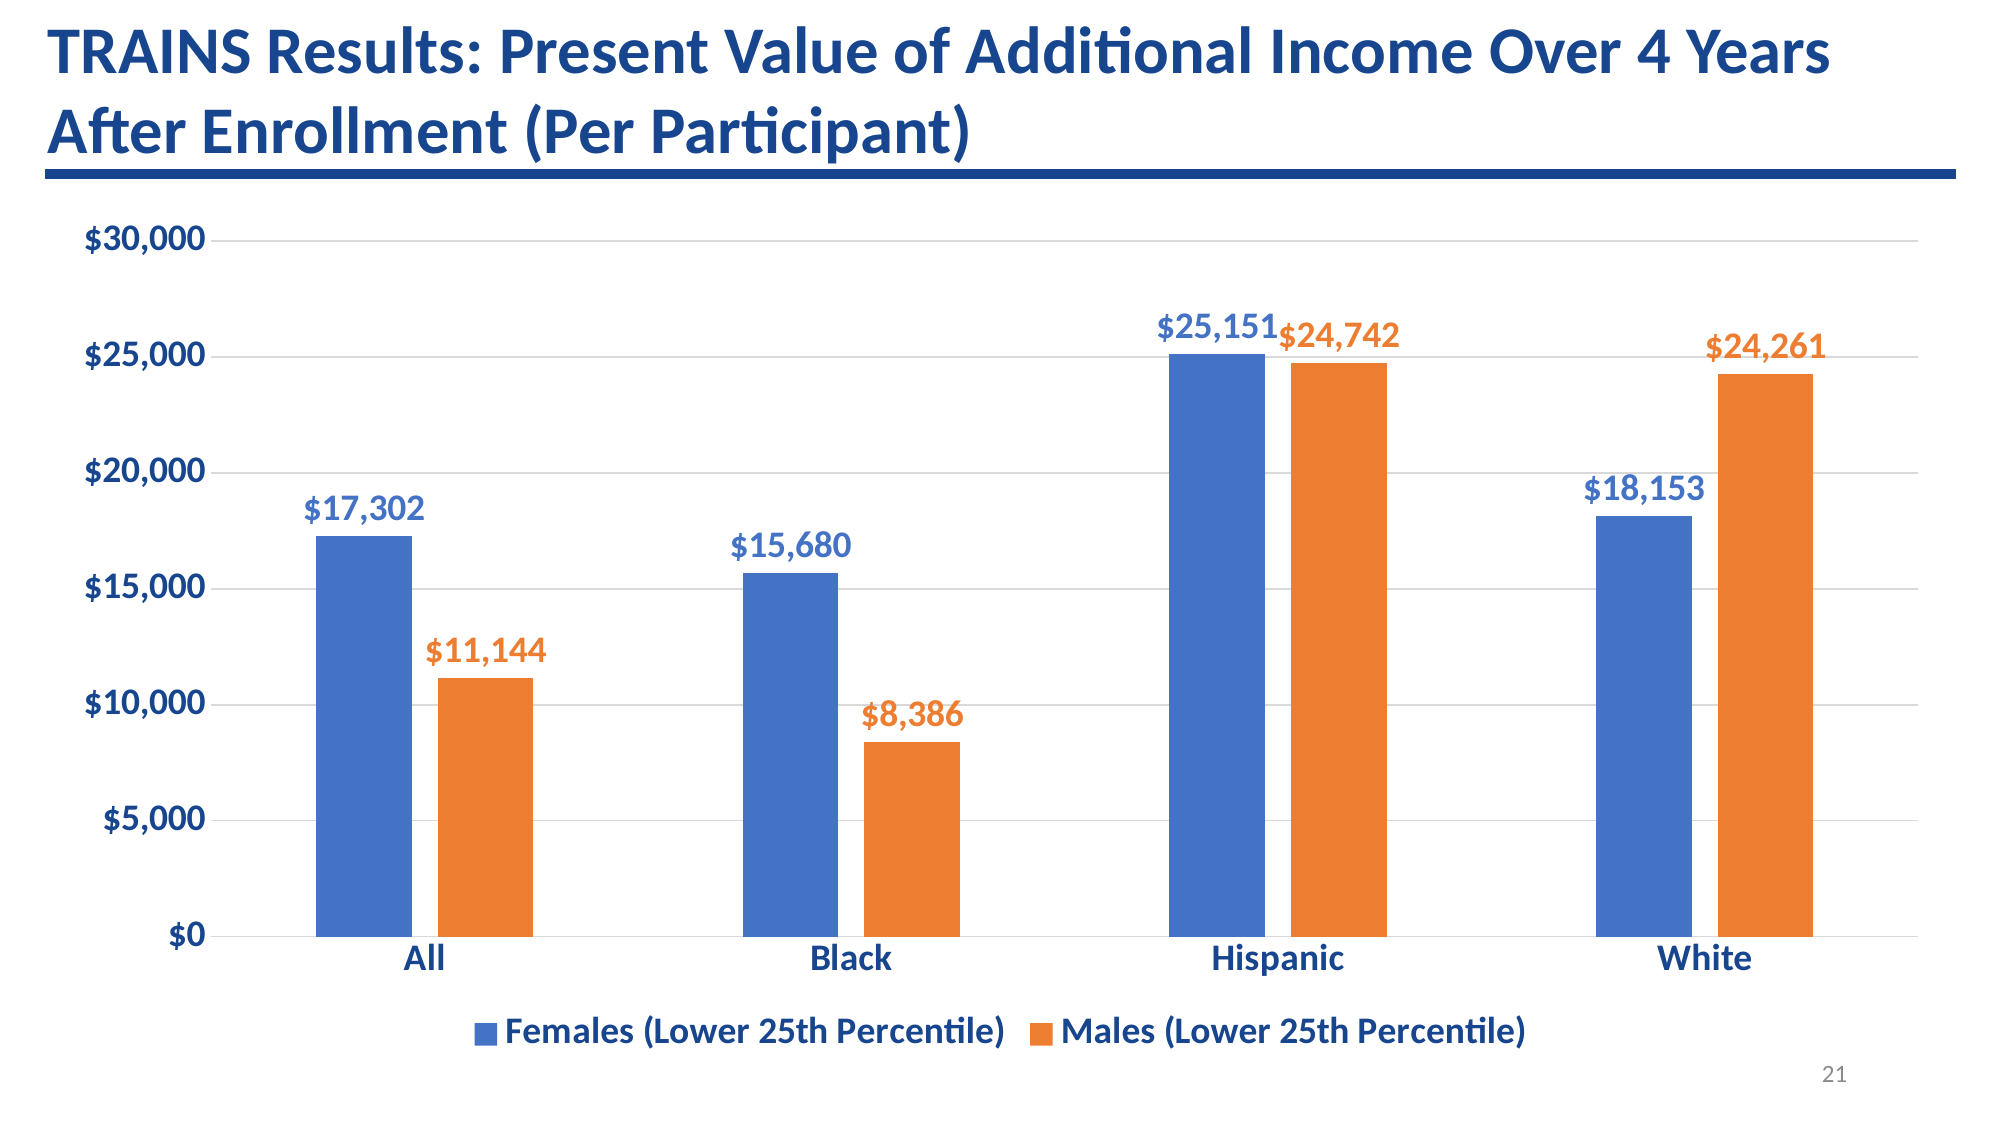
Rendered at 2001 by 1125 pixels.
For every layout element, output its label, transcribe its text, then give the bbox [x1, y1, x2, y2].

text_box TRAINS Results: Present Value of Additional Income Over 4 Years After Enrollment (Per Participant) [33, 0, 1955, 175]
slide_number 21 [1412, 1061, 1863, 1103]
chart [45, 205, 1957, 1061]
